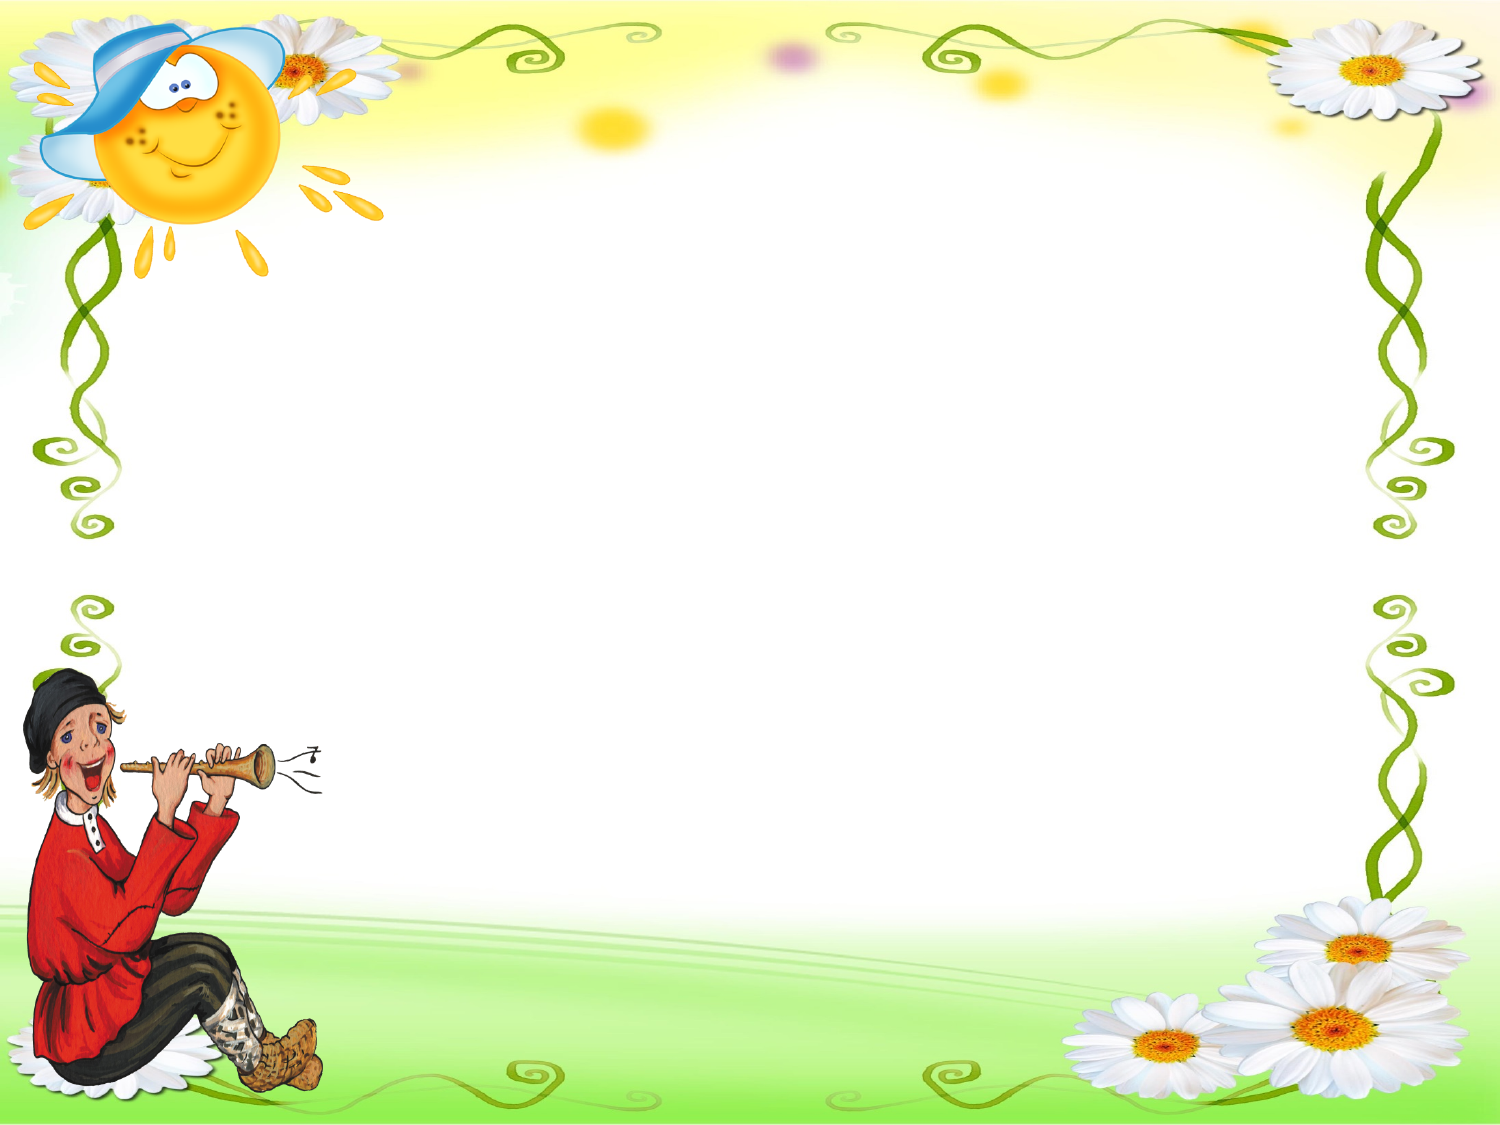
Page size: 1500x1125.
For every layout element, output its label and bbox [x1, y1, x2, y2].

list [23, 668, 324, 1093]
picture [0, 0, 1500, 1125]
